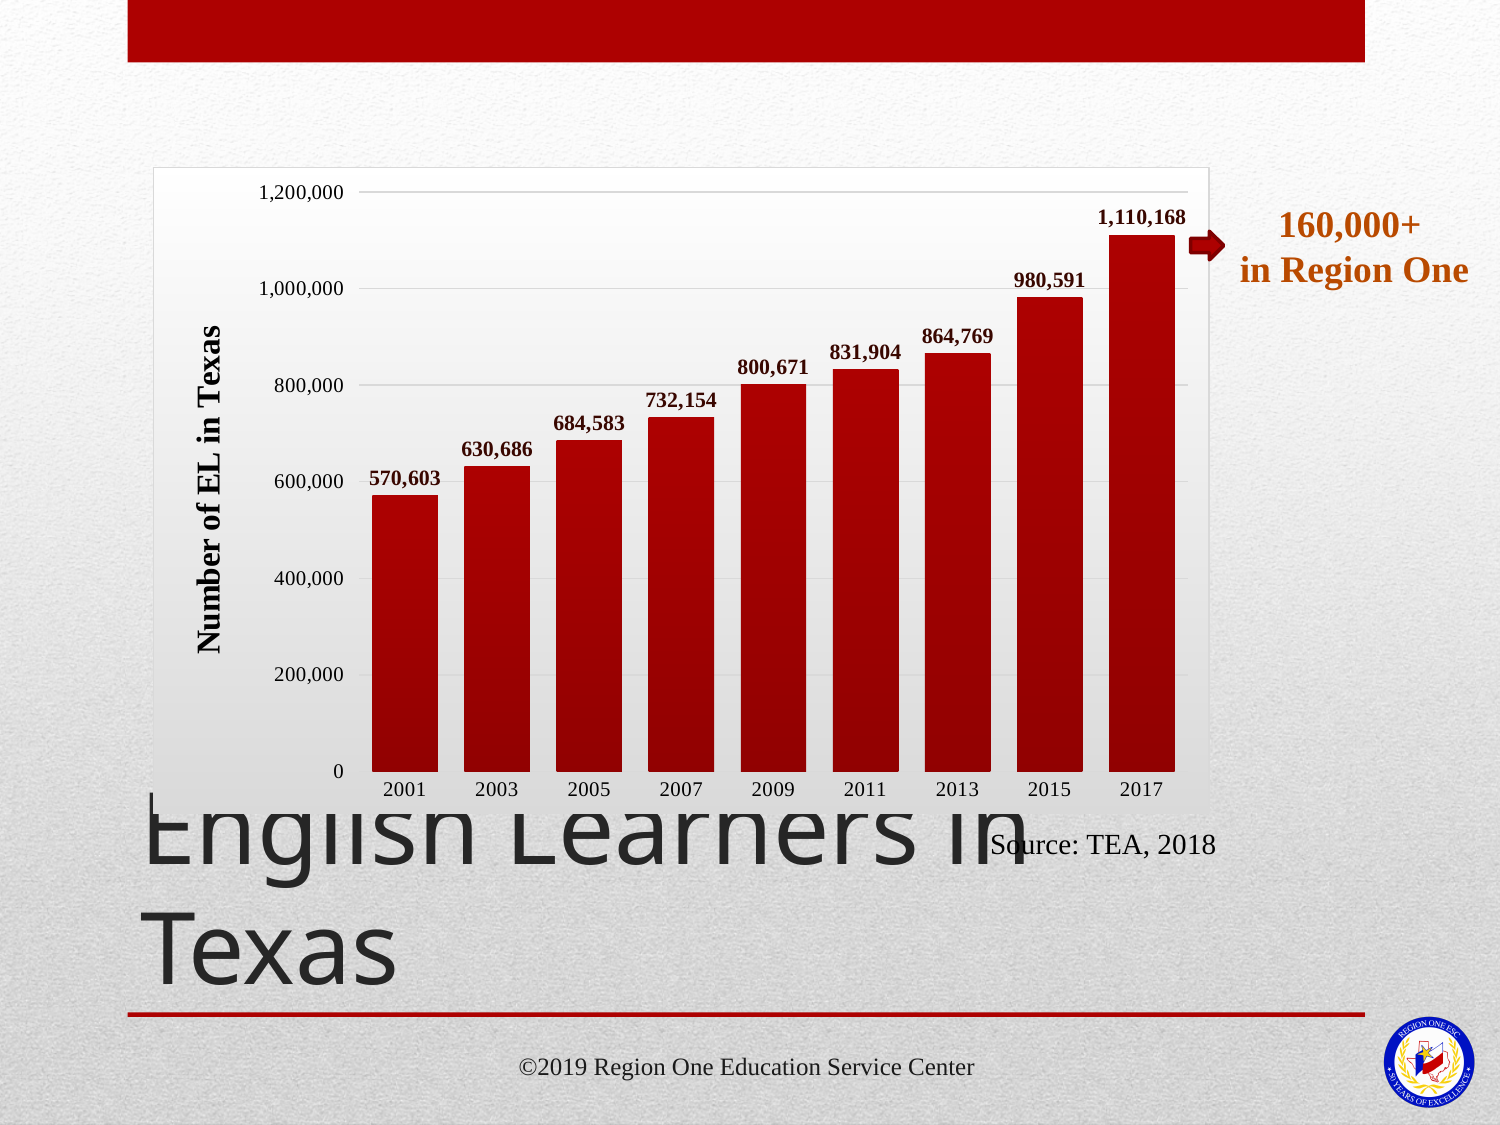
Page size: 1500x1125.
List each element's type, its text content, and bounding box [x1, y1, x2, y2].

text_box 160,000+ in Region One [1224, 192, 1485, 298]
title English Learners in Texas [125, 750, 1238, 1013]
text_box [1216, 235, 1225, 256]
footer ©2019 Region One Education Service Center [131, 1035, 1363, 1096]
picture [1382, 1015, 1476, 1108]
chart [151, 165, 1211, 816]
text_box Source: TEA, 2018 [975, 817, 1232, 868]
